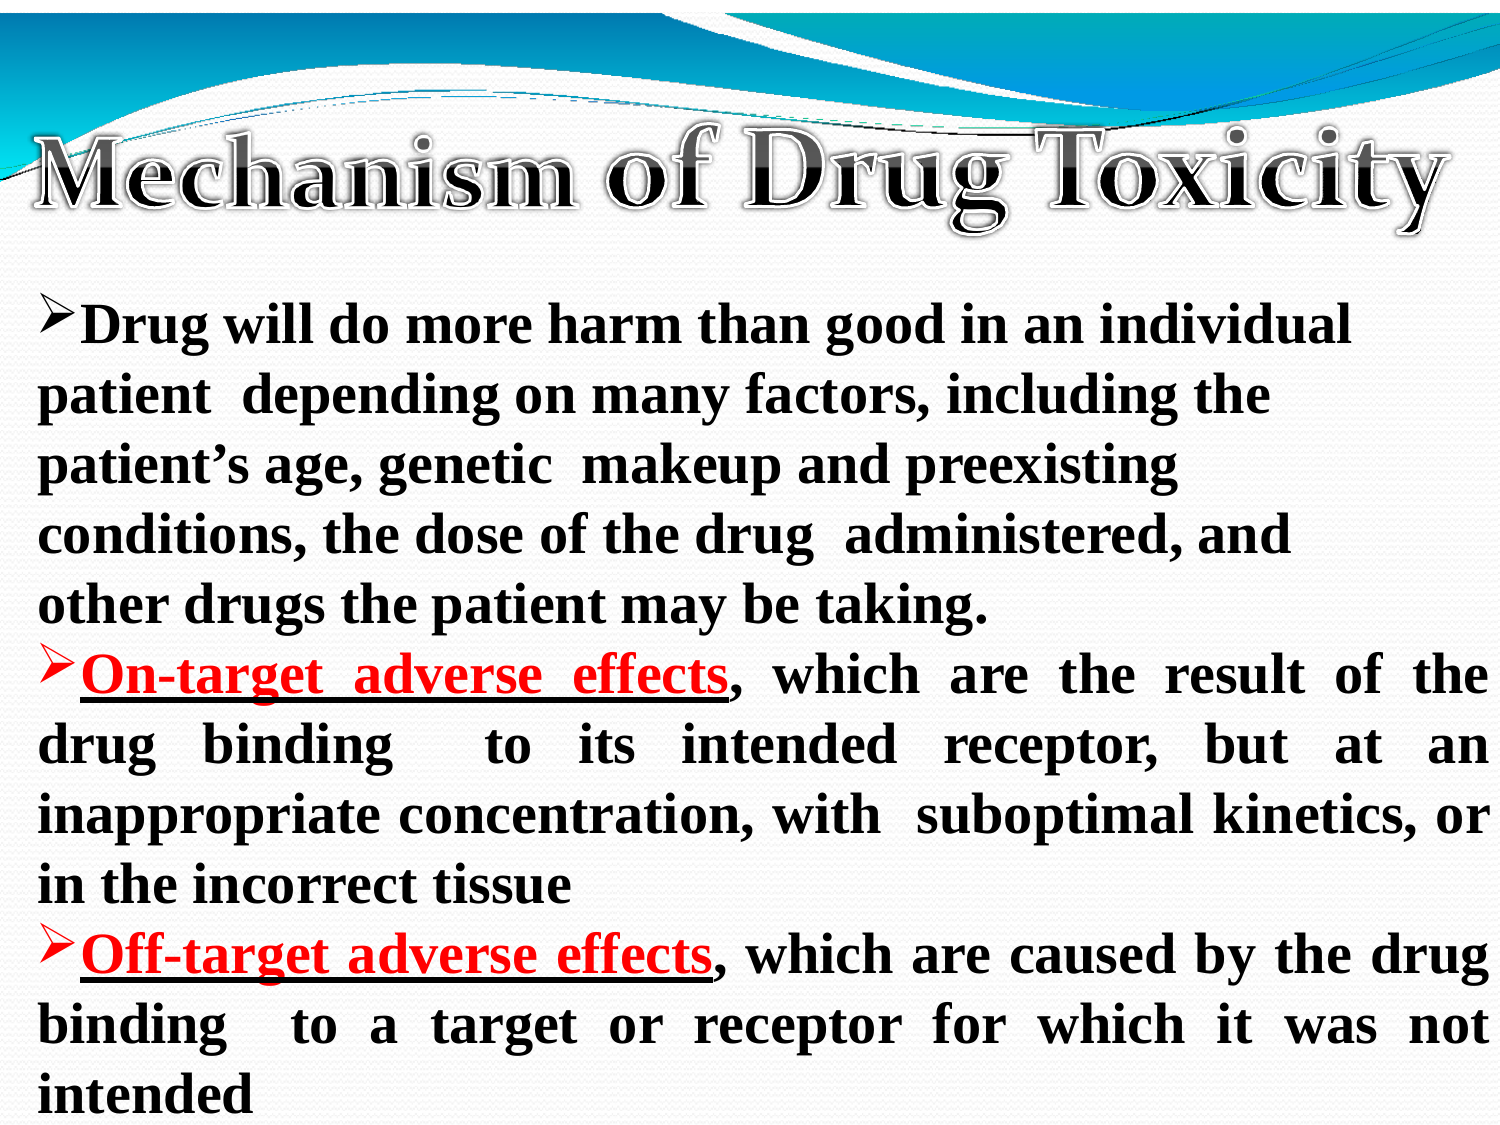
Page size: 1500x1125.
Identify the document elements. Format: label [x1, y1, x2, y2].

text_box [26, 123, 588, 217]
text_box [598, 114, 1459, 244]
text_box [0, 12, 1500, 1125]
